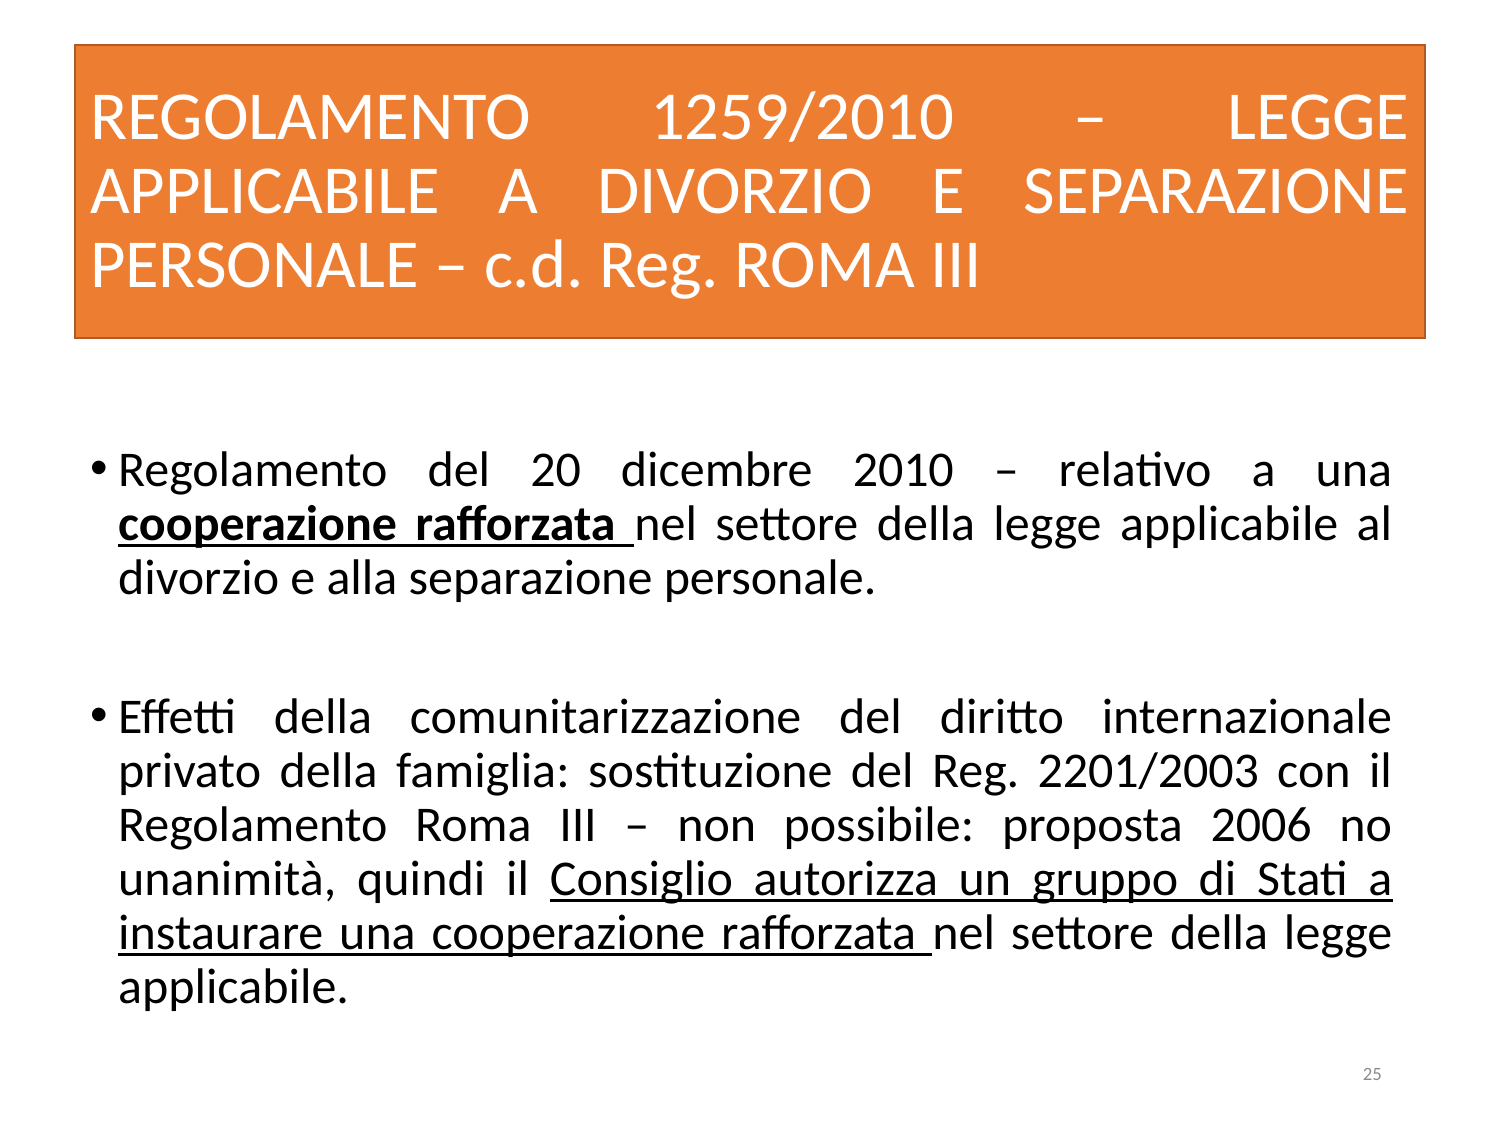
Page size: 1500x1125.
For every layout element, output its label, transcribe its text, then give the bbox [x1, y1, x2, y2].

title REGOLAMENTO 1259/2010 – LEGGE APPLICABILE A DIVORZIO E SEPARAZIONE PERSONALE – c.d. Reg. ROMA III [74, 44, 1426, 339]
slide_number 25 [1059, 1042, 1397, 1103]
list Regolamento del 20 dicembre 2010 – relativo a una cooperazione rafforzata nel settore della legge applicabile al divorzio e alla separazione personale. Effetti della comunitarizzazione del diritto internazionale privato della famiglia: sostituzione del Reg. 2201/2003 con il Regolamento Roma III – non possibile: proposta 2006 no unanimità, quindi il Consiglio autorizza un gruppo di Stati a instaurare una cooperazione rafforzata nel settore della legge applicabile. [75, 435, 1408, 1125]
